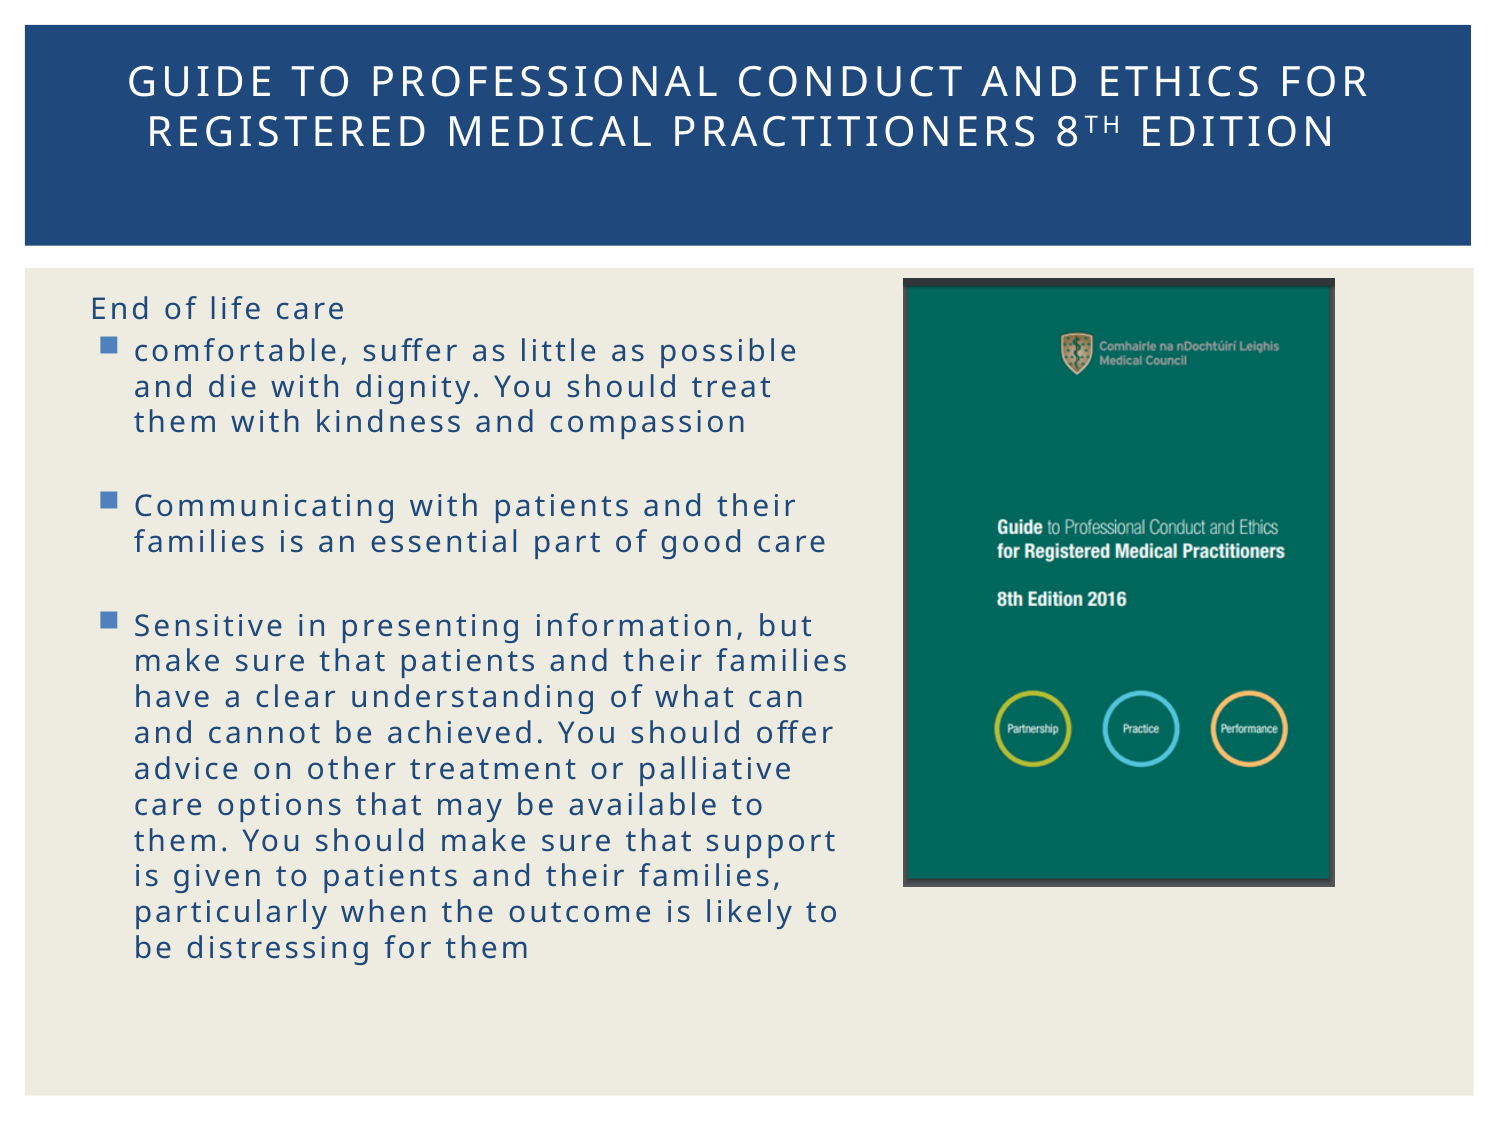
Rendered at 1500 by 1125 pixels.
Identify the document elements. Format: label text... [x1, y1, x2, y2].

title Guide to Professional Conduct and Ethics for Registered Medical Practitioners 8th edition [62, 58, 1438, 232]
list End of life care comfortable, suffer as little as possible and die with dignity. You should treat them with kindness and compassion Communicating with patients and their families is an essential part of good care Sensitive in presenting information, but make sure that patients and their families have a clear understanding of what can and cannot be achieved. You should offer advice on other treatment or palliative care options that may be available to them. You should make sure that support is given to patients and their families, particularly when the outcome is likely to be distressing for them [75, 282, 869, 1005]
picture [903, 278, 1335, 888]
